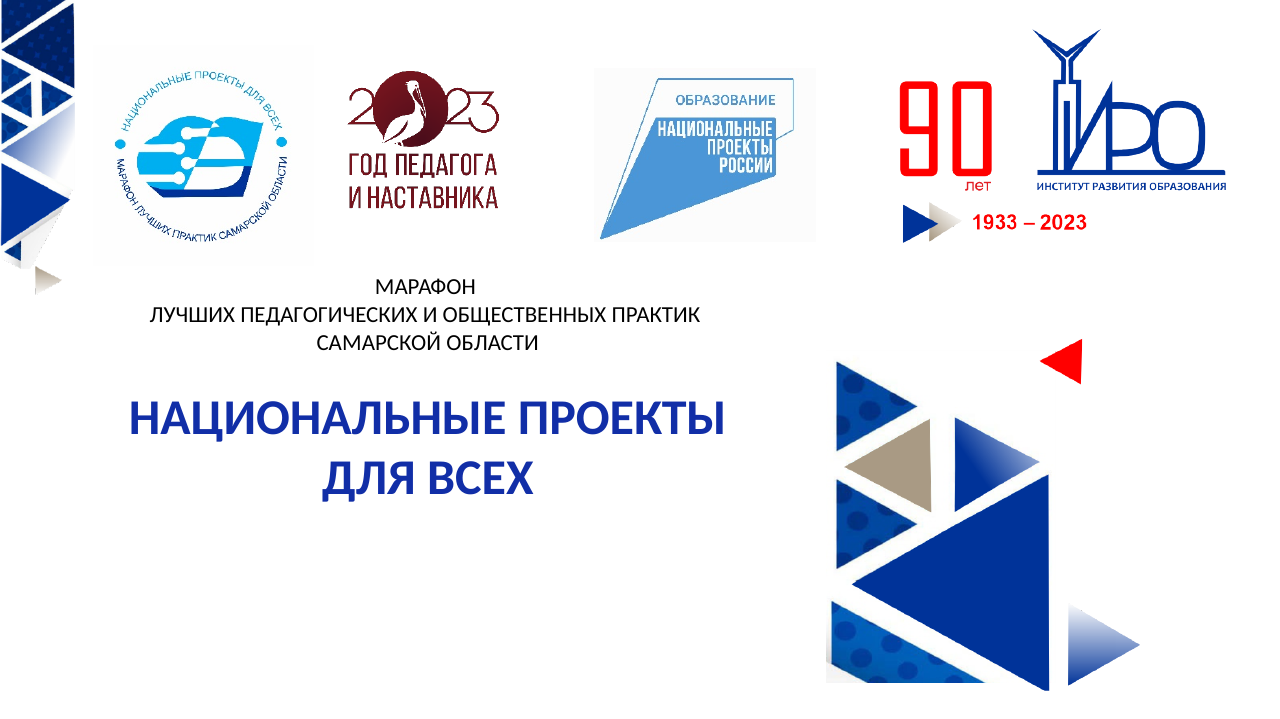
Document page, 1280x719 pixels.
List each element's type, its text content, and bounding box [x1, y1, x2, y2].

picture [332, 63, 510, 219]
picture [826, 338, 1140, 691]
picture [0, 0, 75, 295]
picture [899, 28, 1226, 243]
text_box МАРАФОН ЛУЧШИХ ПЕДАГОГИЧЕСКИХ И ОБЩЕСТВЕННЫХ ПРАКТИК САМАРСКОЙ ОБЛАСТИ НАЦИОНАЛЬНЫЕ ПРОЕКТЫ ДЛЯ ВСЕХ [34, 264, 822, 572]
picture [594, 68, 816, 242]
picture [93, 45, 314, 266]
